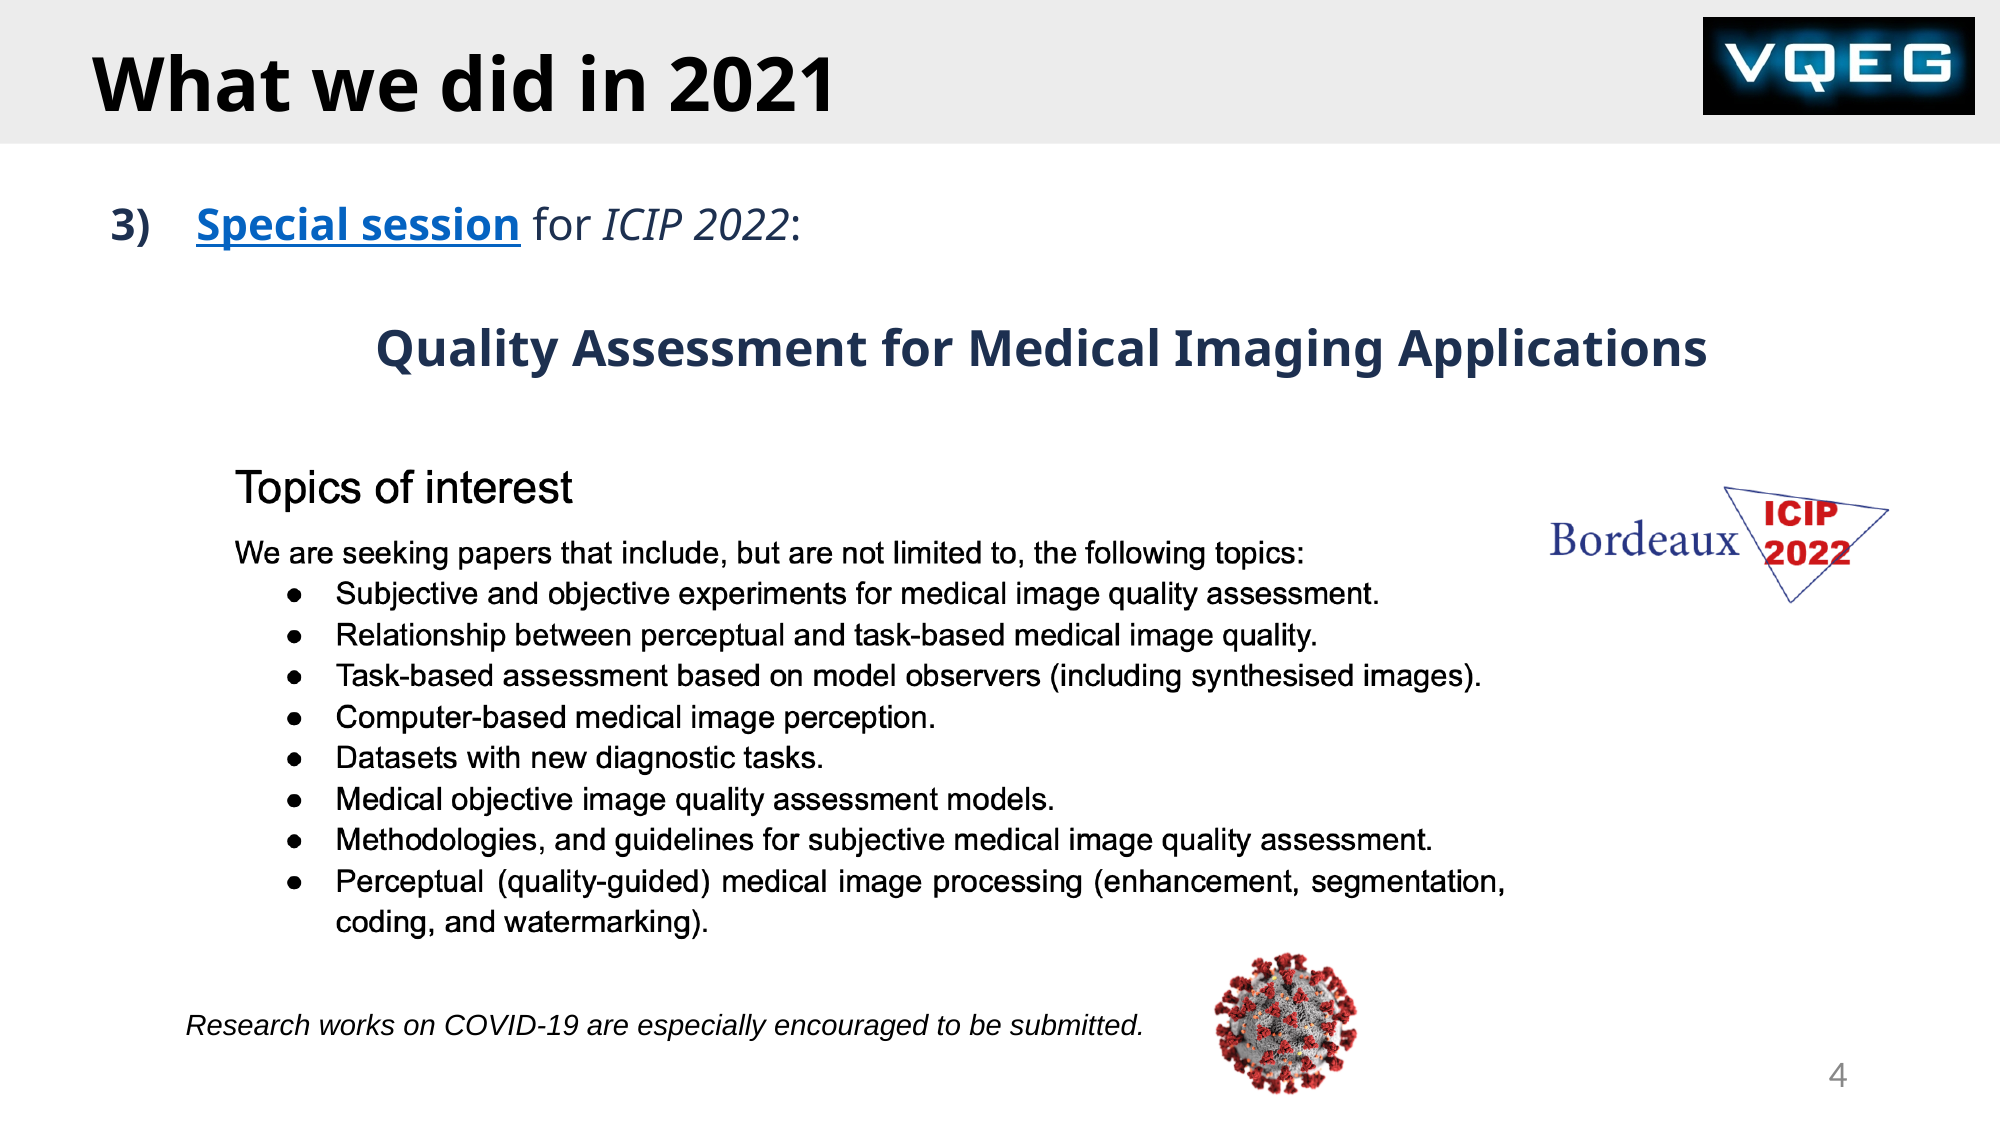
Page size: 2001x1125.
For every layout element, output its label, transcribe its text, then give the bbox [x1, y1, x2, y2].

text_box [0, 0, 2000, 144]
picture [196, 441, 1905, 1104]
slide_number 4 [1412, 1042, 1863, 1103]
text_box What we did in 2021 [77, 0, 1678, 136]
picture [1702, 17, 1975, 115]
text_box 3) Special session for ICIP 2022: Quality Assessment for Medical Imaging Applications Research works on COVID-19 are especially encouraged to be submitted. [95, 189, 1992, 1125]
